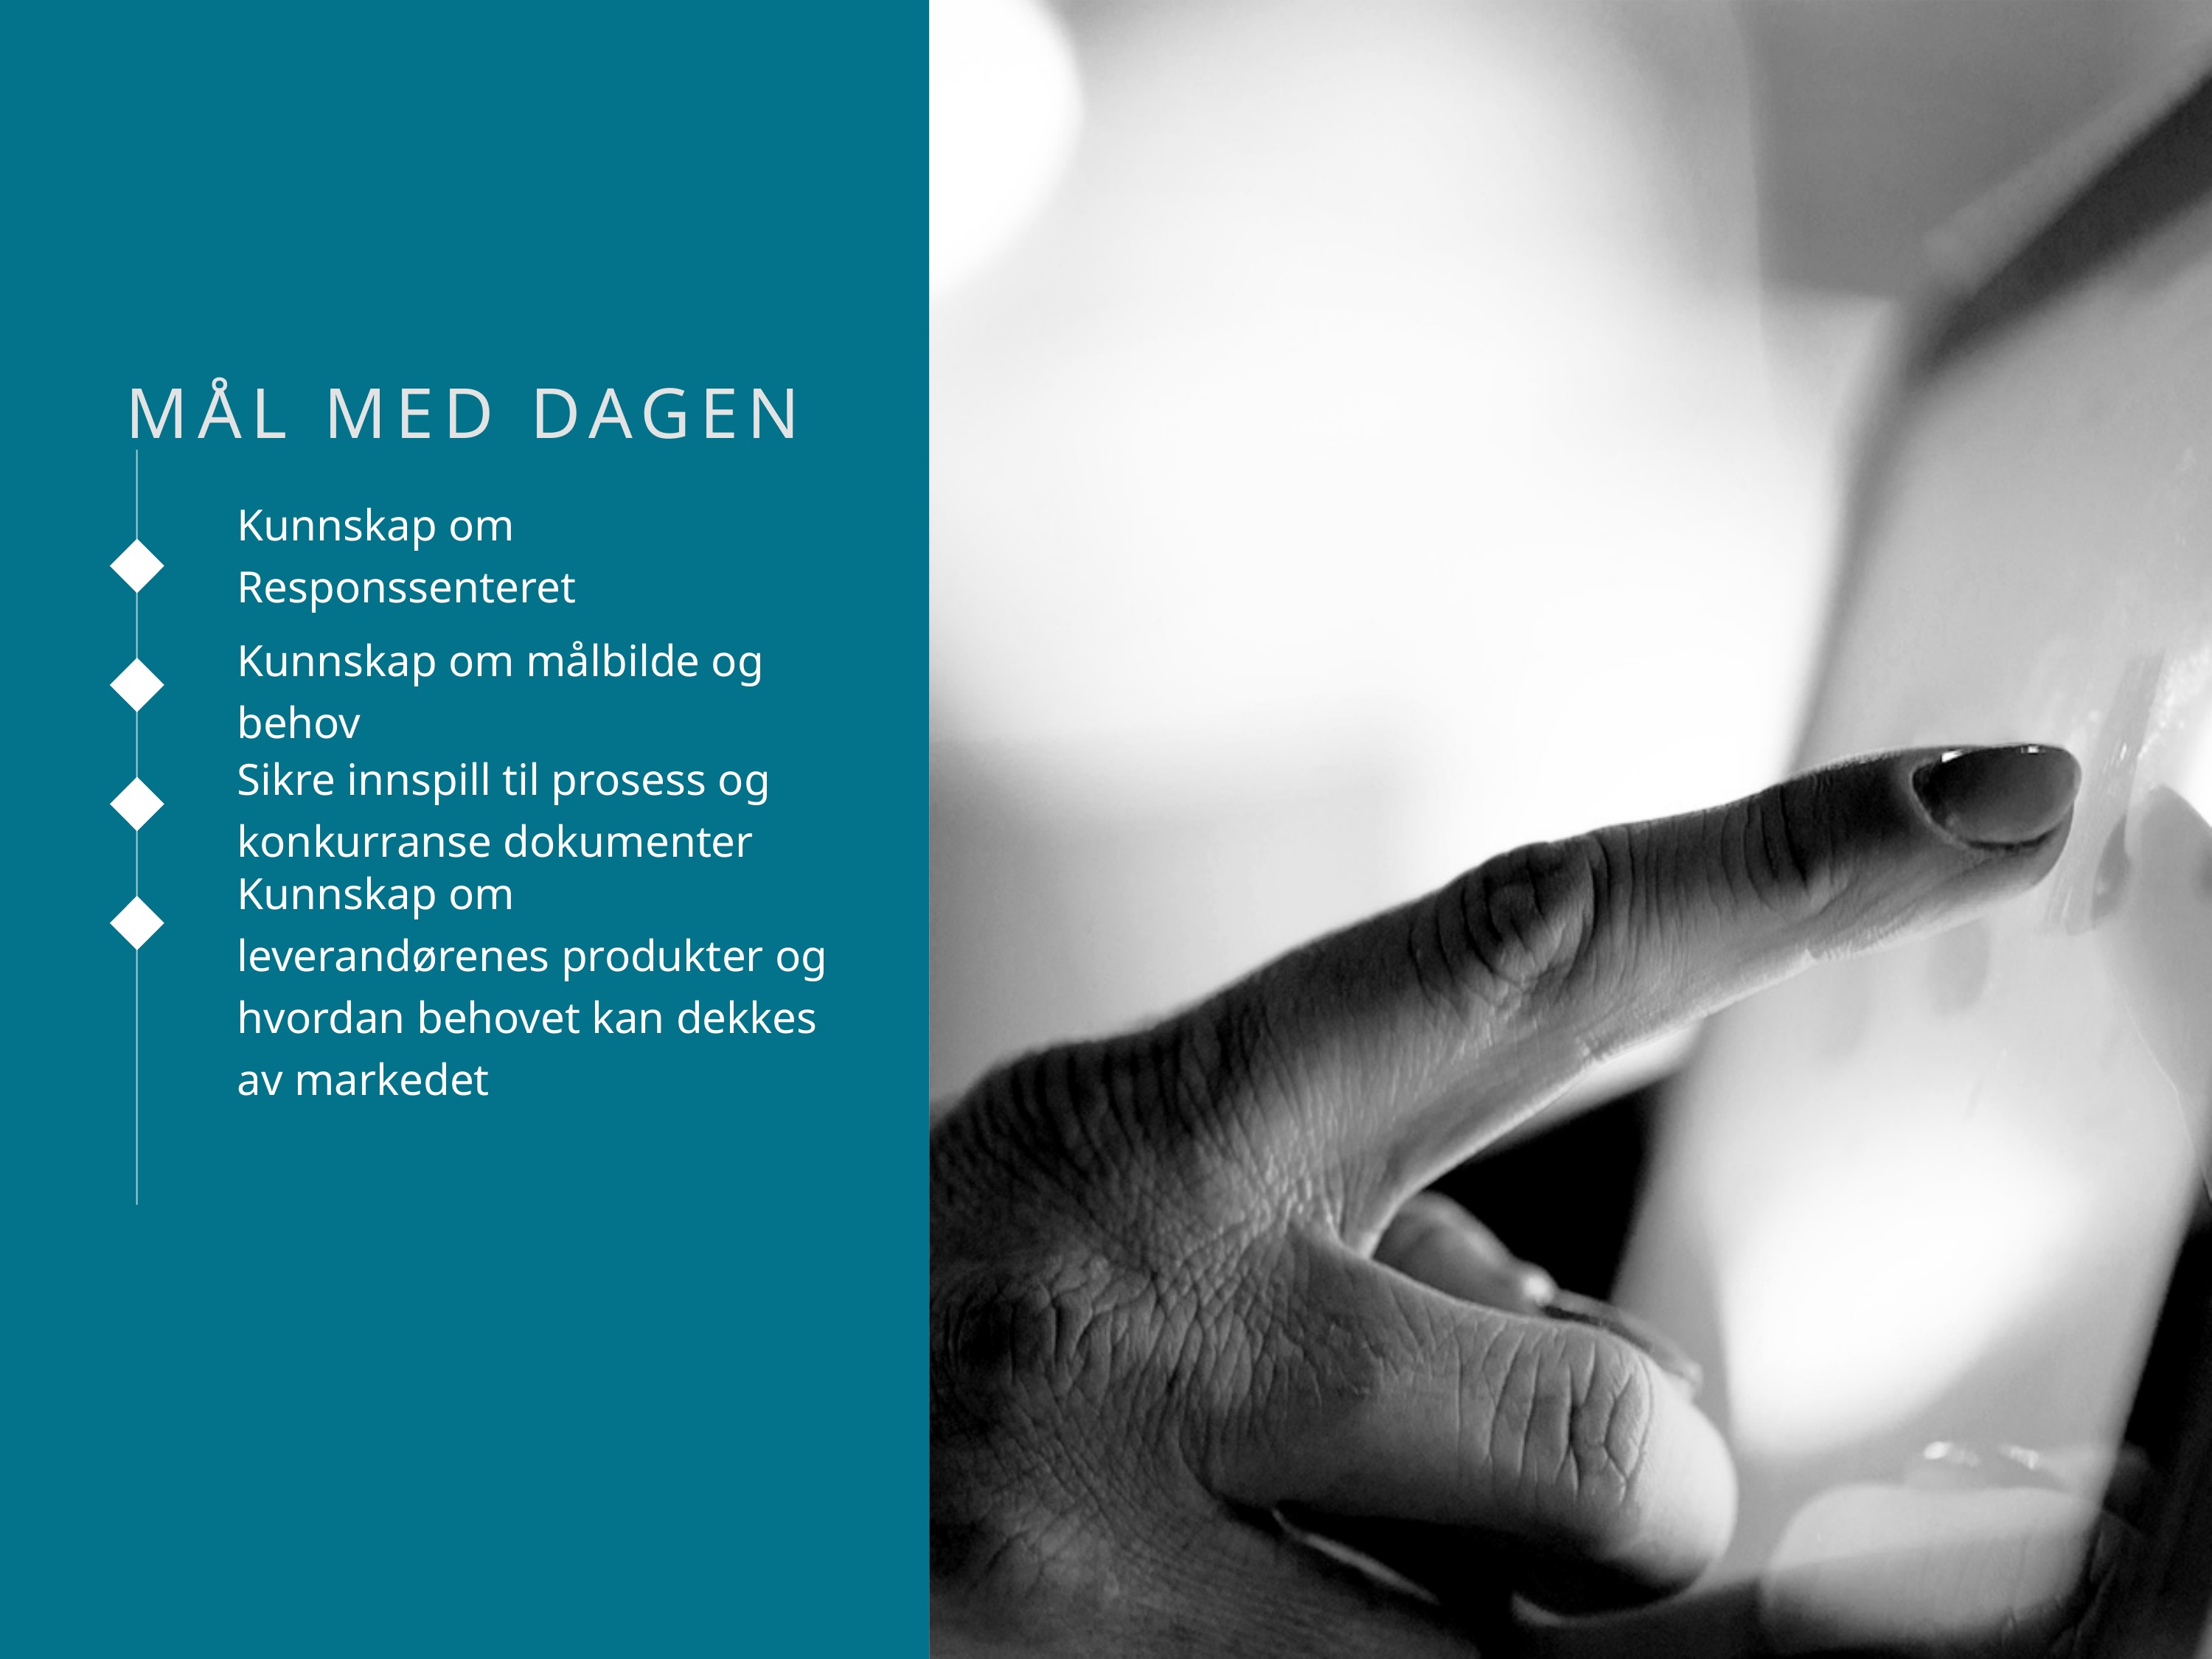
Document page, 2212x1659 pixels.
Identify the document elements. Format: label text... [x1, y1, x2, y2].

text_box Kunnskap om leverandørenes produkter og hvordan behovet kan dekkes av markedet [232, 737, 834, 1108]
text_box [109, 895, 164, 950]
text_box Kunnskap om Responssenteret [232, 482, 834, 618]
text_box Kunnskap om målbilde og behov [232, 618, 876, 752]
picture [929, 0, 2212, 1659]
text_box [109, 776, 164, 832]
text_box [0, 0, 929, 1659]
text_box Mål med dagen [121, 364, 806, 457]
text_box [109, 538, 164, 594]
text_box [109, 657, 164, 712]
